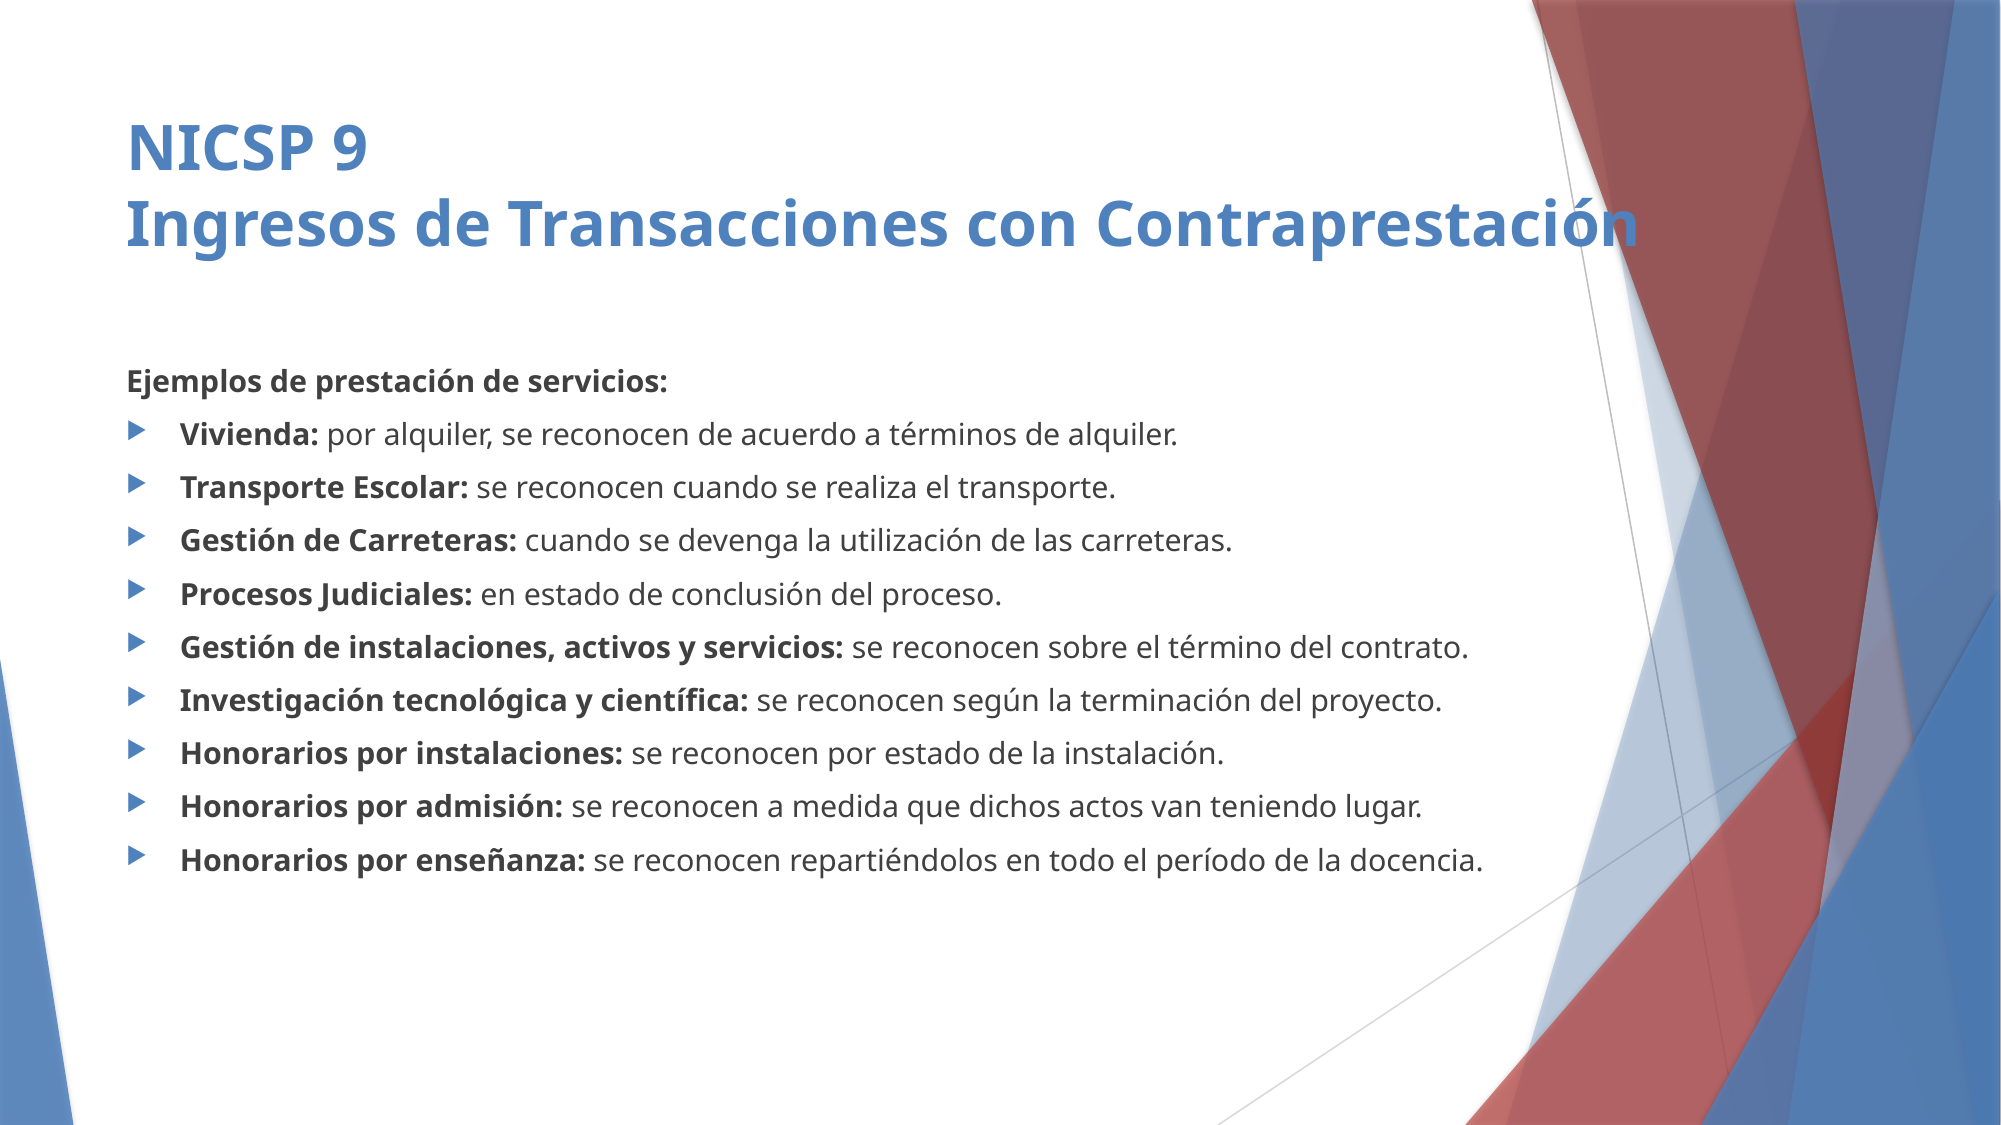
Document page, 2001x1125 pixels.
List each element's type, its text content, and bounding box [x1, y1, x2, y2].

list Ejemplos de prestación de servicios: Vivienda: por alquiler, se reconocen de acuerdo a términos de alquiler. Transporte Escolar: se reconocen cuando se realiza el transporte. Gestión de Carreteras: cuando se devenga la utilización de las carreteras. Procesos Judiciales: en estado de conclusión del proceso. Gestión de instalaciones, activos y servicios: se reconocen sobre el término del contrato. Investigación tecnológica y científica: se reconocen según la terminación del proyecto. Honorarios por instalaciones: se reconocen por estado de la instalación. Honorarios por admisión: se reconocen a medida que dichos actos van teniendo lugar. Honorarios por enseñanza: se reconocen repartiéndolos en todo el período de la docencia. [111, 354, 1522, 992]
title NICSP 9 Ingresos de Transacciones con Contraprestación [111, 99, 1670, 317]
